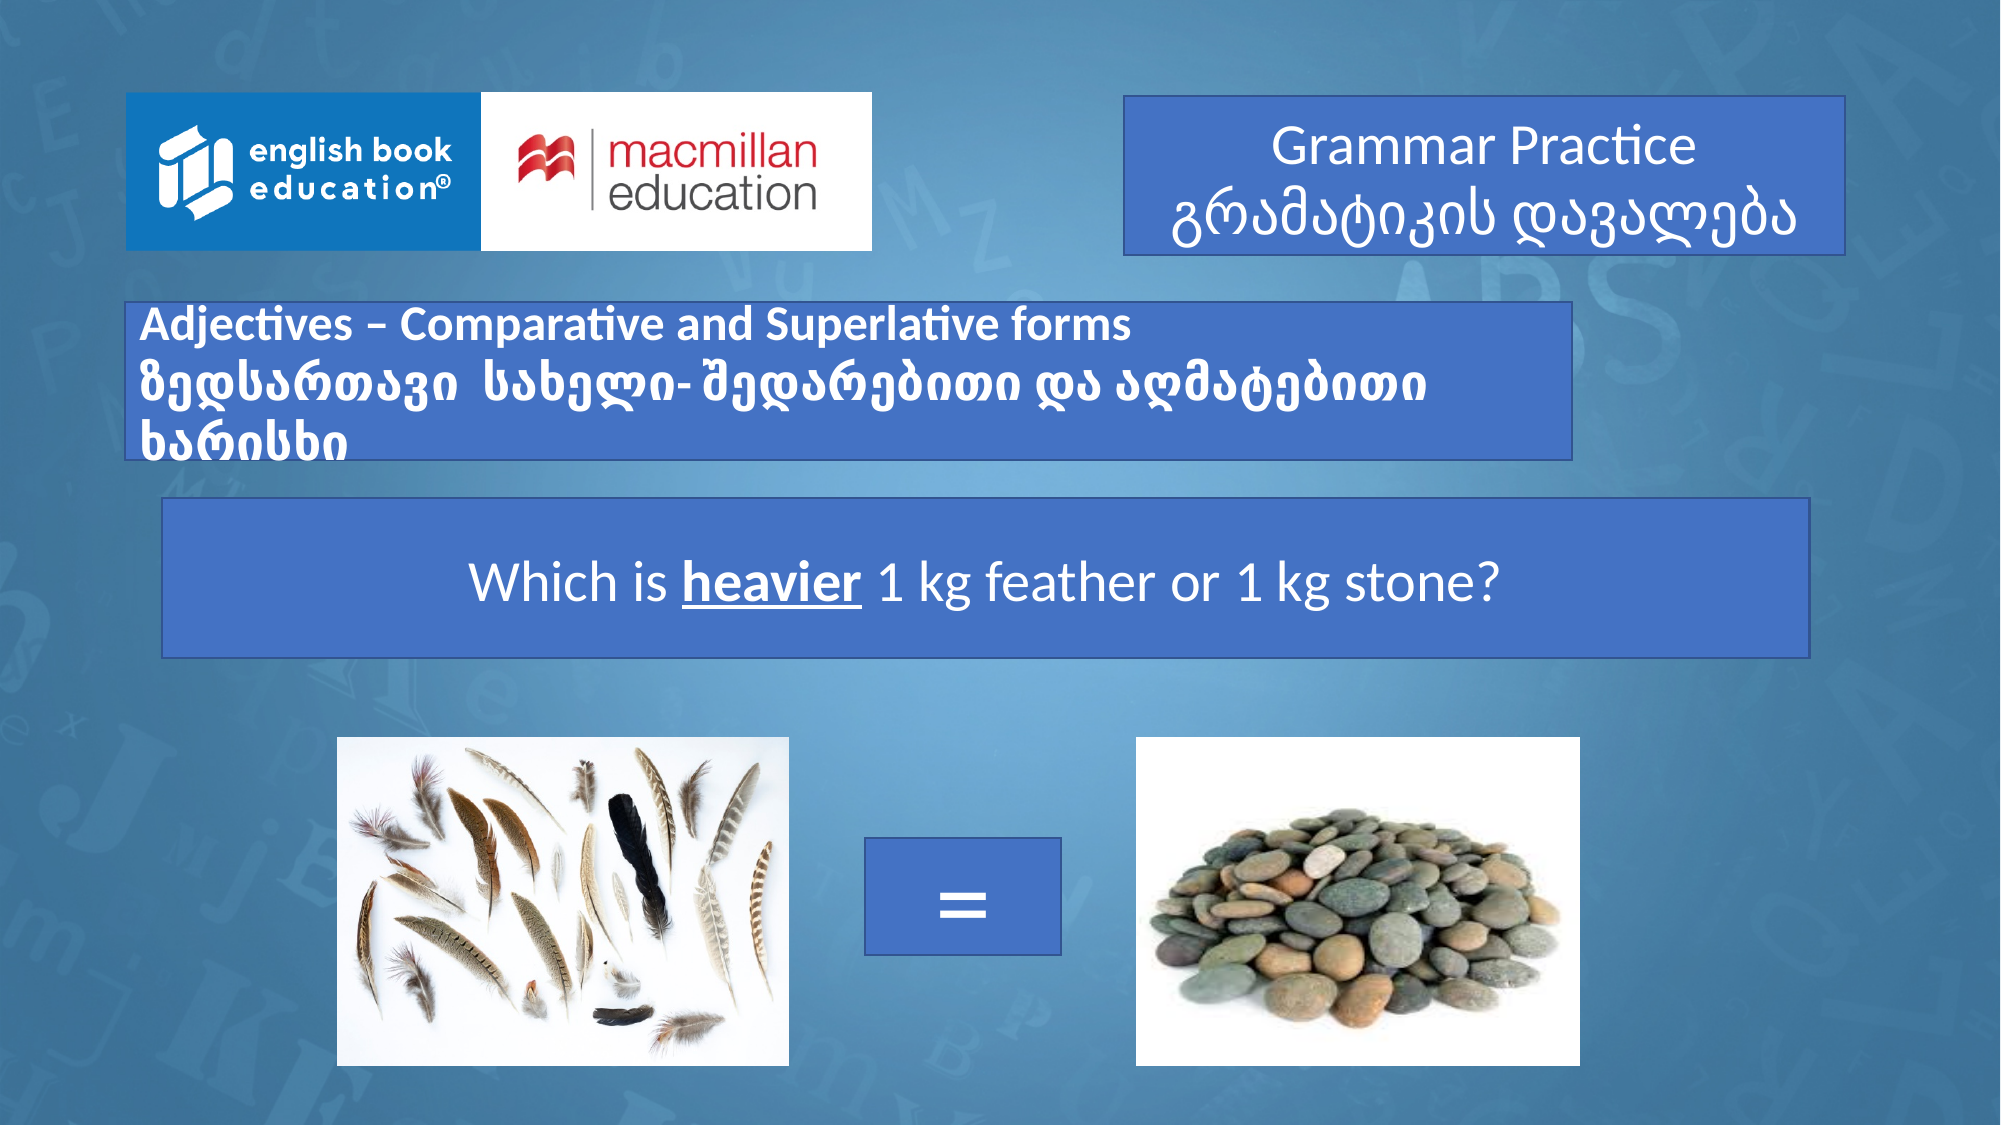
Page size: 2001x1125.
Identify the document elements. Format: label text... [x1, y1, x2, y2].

text_box Which is heavier 1 kg feather or 1 kg stone? [161, 497, 1811, 659]
text_box Adjectives – Comparative and Superlative forms ზედსართავი სახელი- შედარებითი და აღმატებითი ხარისხი [124, 301, 1573, 461]
text_box Grammar Practice გრამატიკის დავალება [1123, 95, 1846, 256]
picture [0, 0, 2001, 1125]
text_box = [864, 837, 1062, 956]
text_box [902, 64, 1691, 190]
text_box [1152, 428, 1871, 1004]
